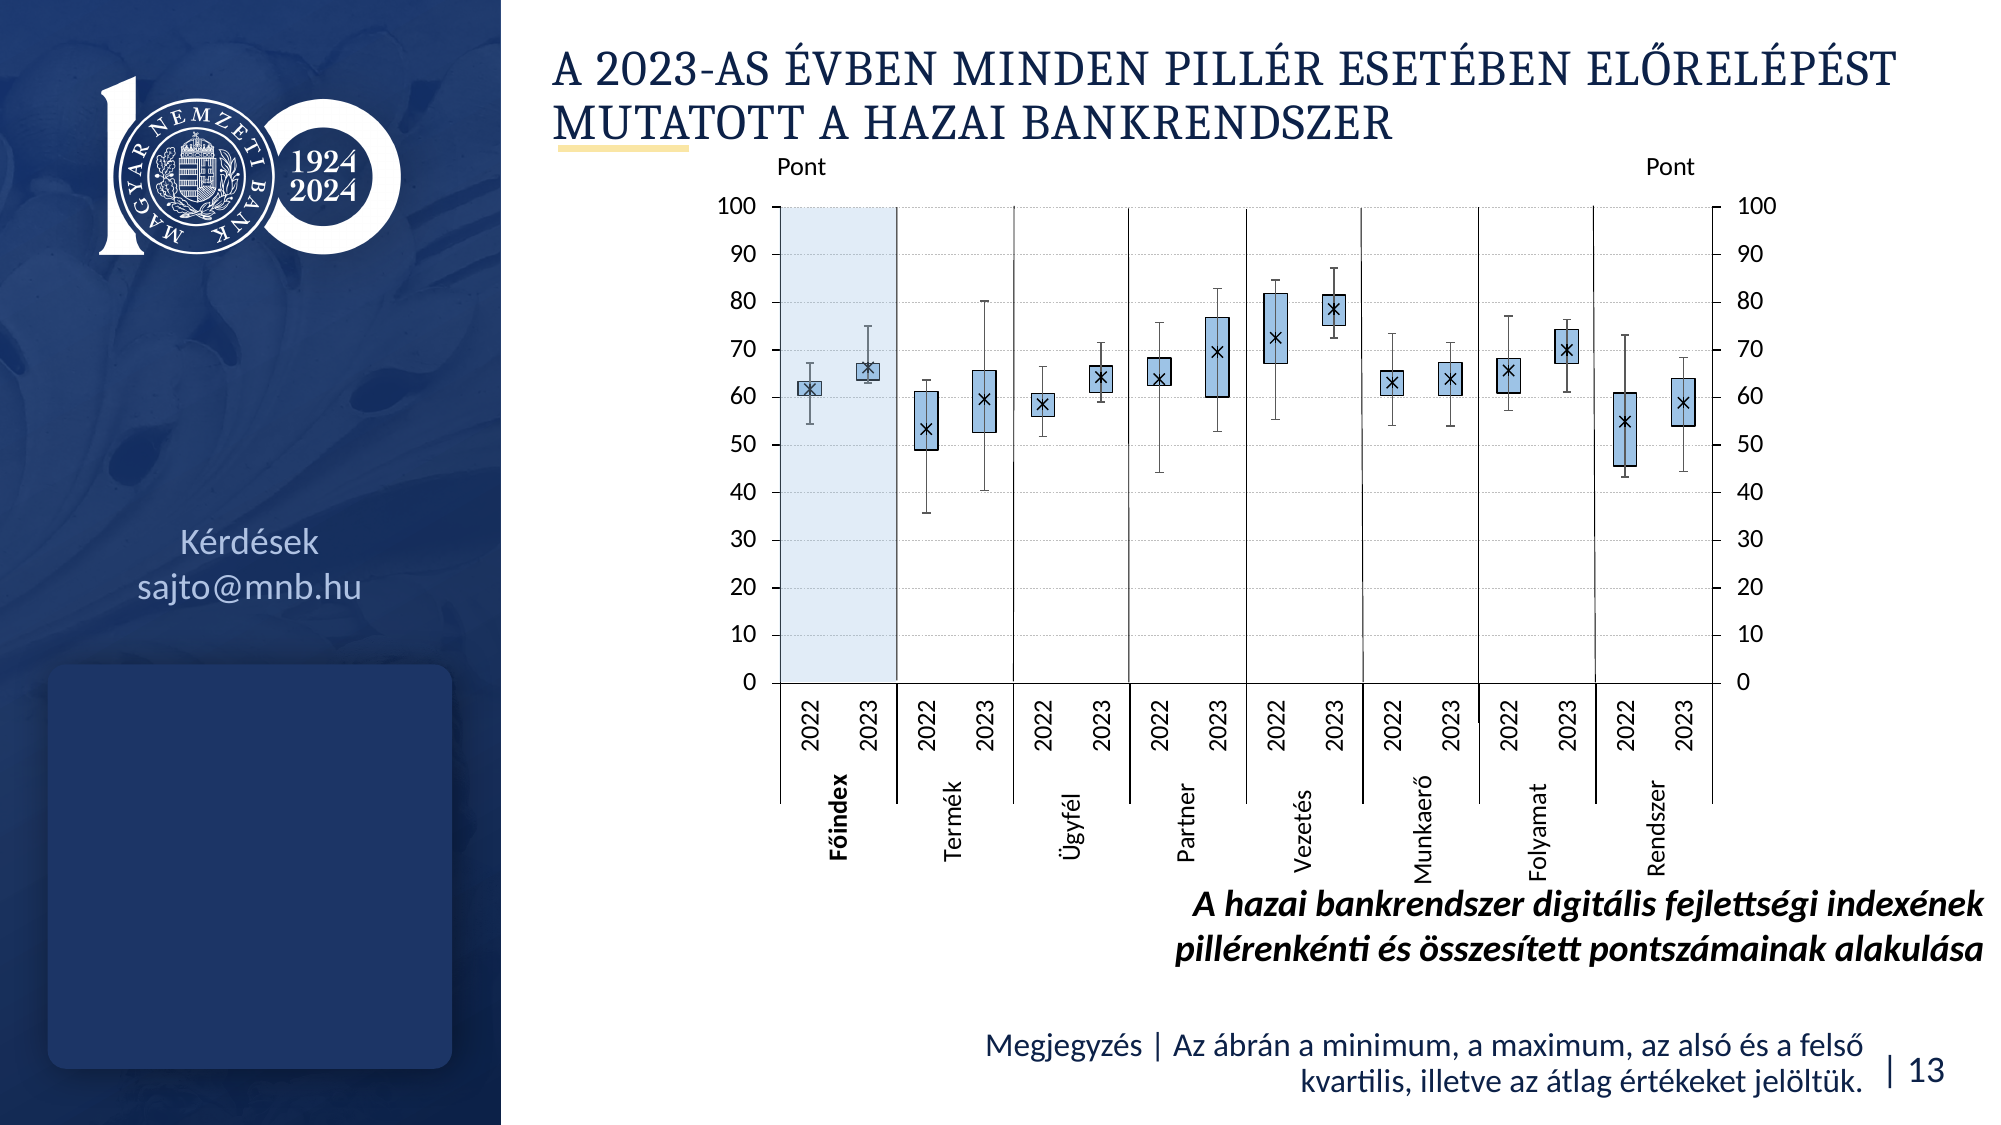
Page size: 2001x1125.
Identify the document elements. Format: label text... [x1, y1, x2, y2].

title A 2023-as évben minden pillér esetében előrelépést mutatott a hazai bankrendszer [537, 45, 1955, 147]
text_box Megjegyzés | Az ábrán a minimum, a maximum, az alsó és a felső kvartilis, illetve az átlag értékeket jelöltük. [916, 1033, 1880, 1095]
picture [99, 76, 401, 255]
text_box A hazai bankrendszer digitális fejlettségi indexének pillérenkénti és összesített pontszámainak alakulása [982, 871, 2000, 977]
picture [713, 146, 1780, 902]
